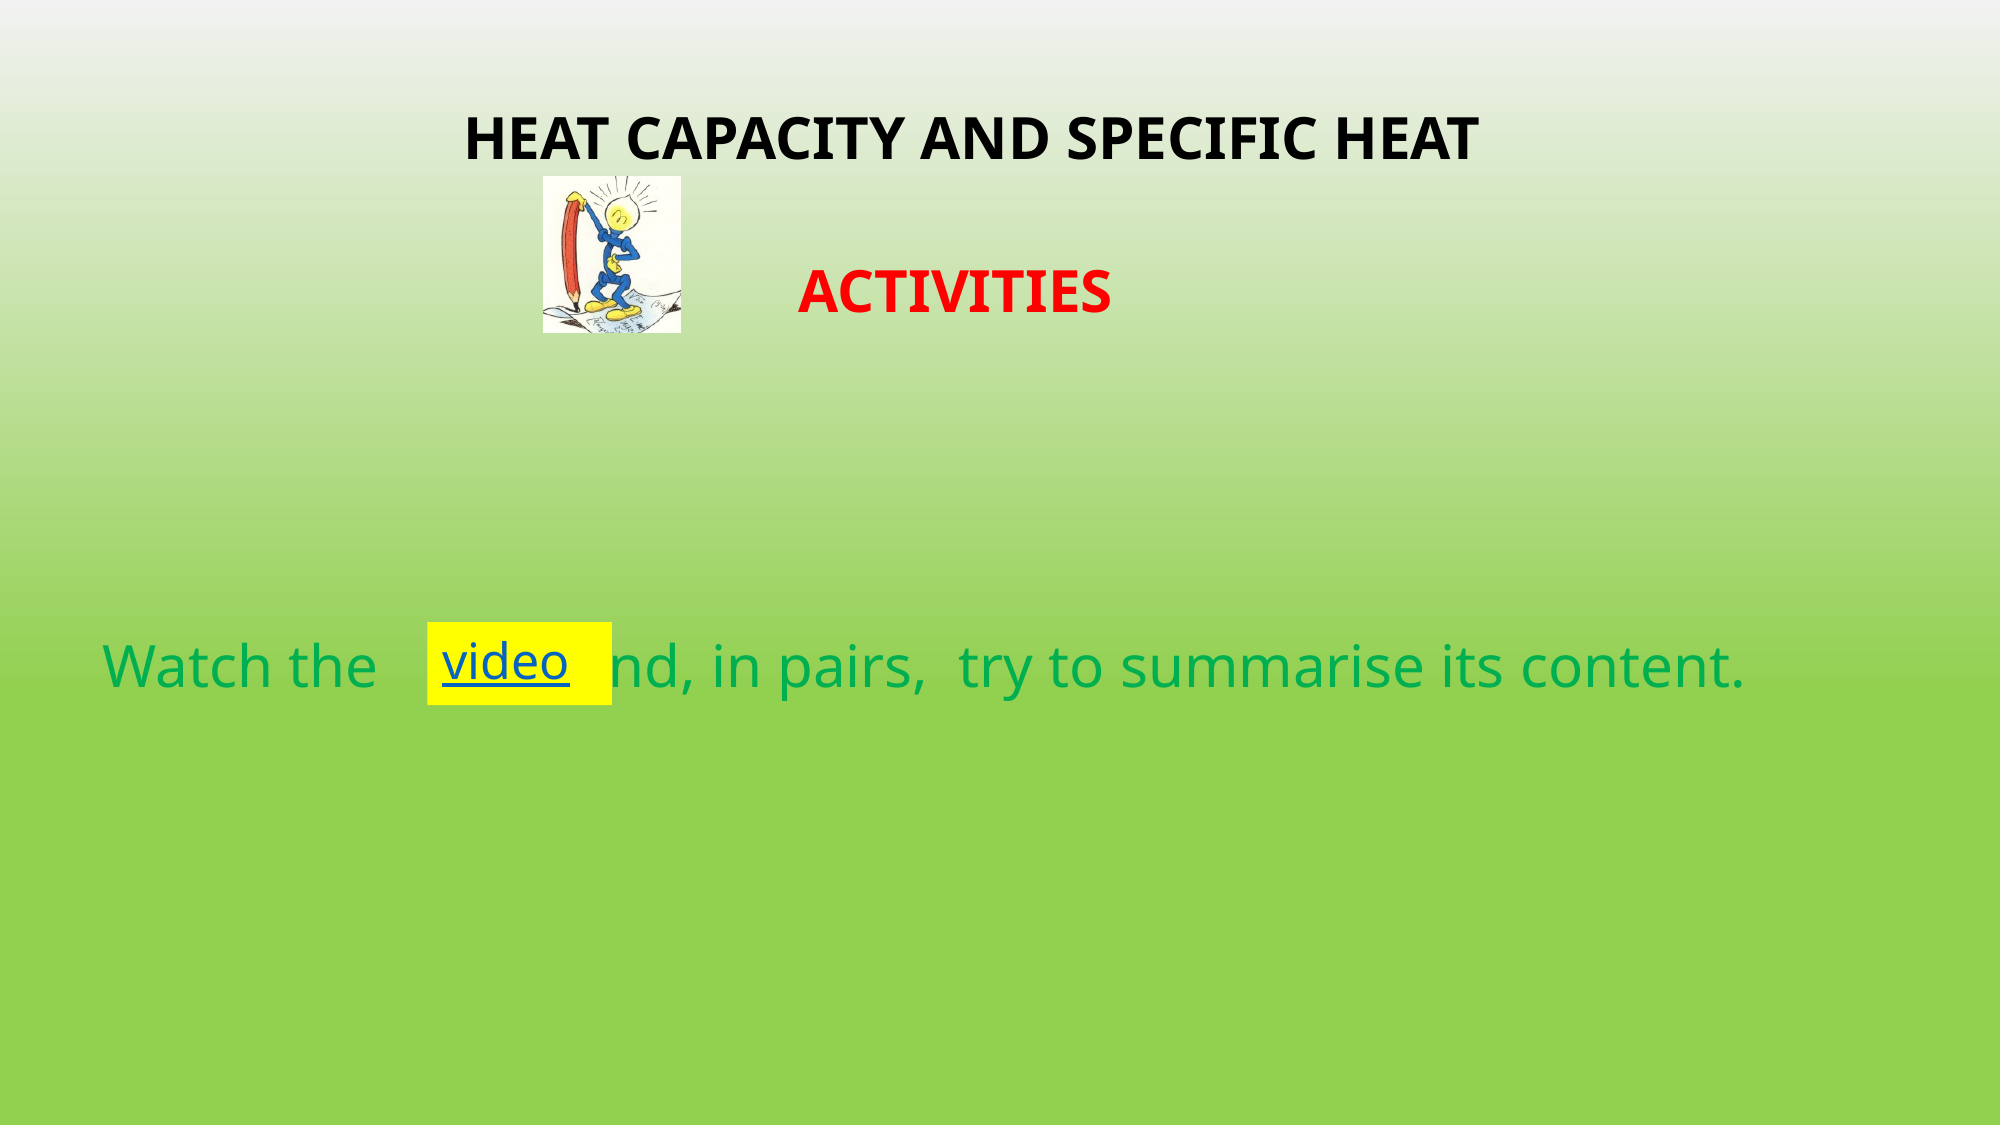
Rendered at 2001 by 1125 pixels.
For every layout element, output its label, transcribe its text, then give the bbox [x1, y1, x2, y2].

text_box HEAT CAPACITY AND SPECIFIC HEAT [448, 89, 1496, 179]
text_box ACTIVITIES [707, 246, 1204, 332]
text_box video [427, 622, 612, 706]
picture [543, 176, 681, 333]
text_box Watch the and, in pairs, try to summarise its content. [87, 622, 1857, 707]
